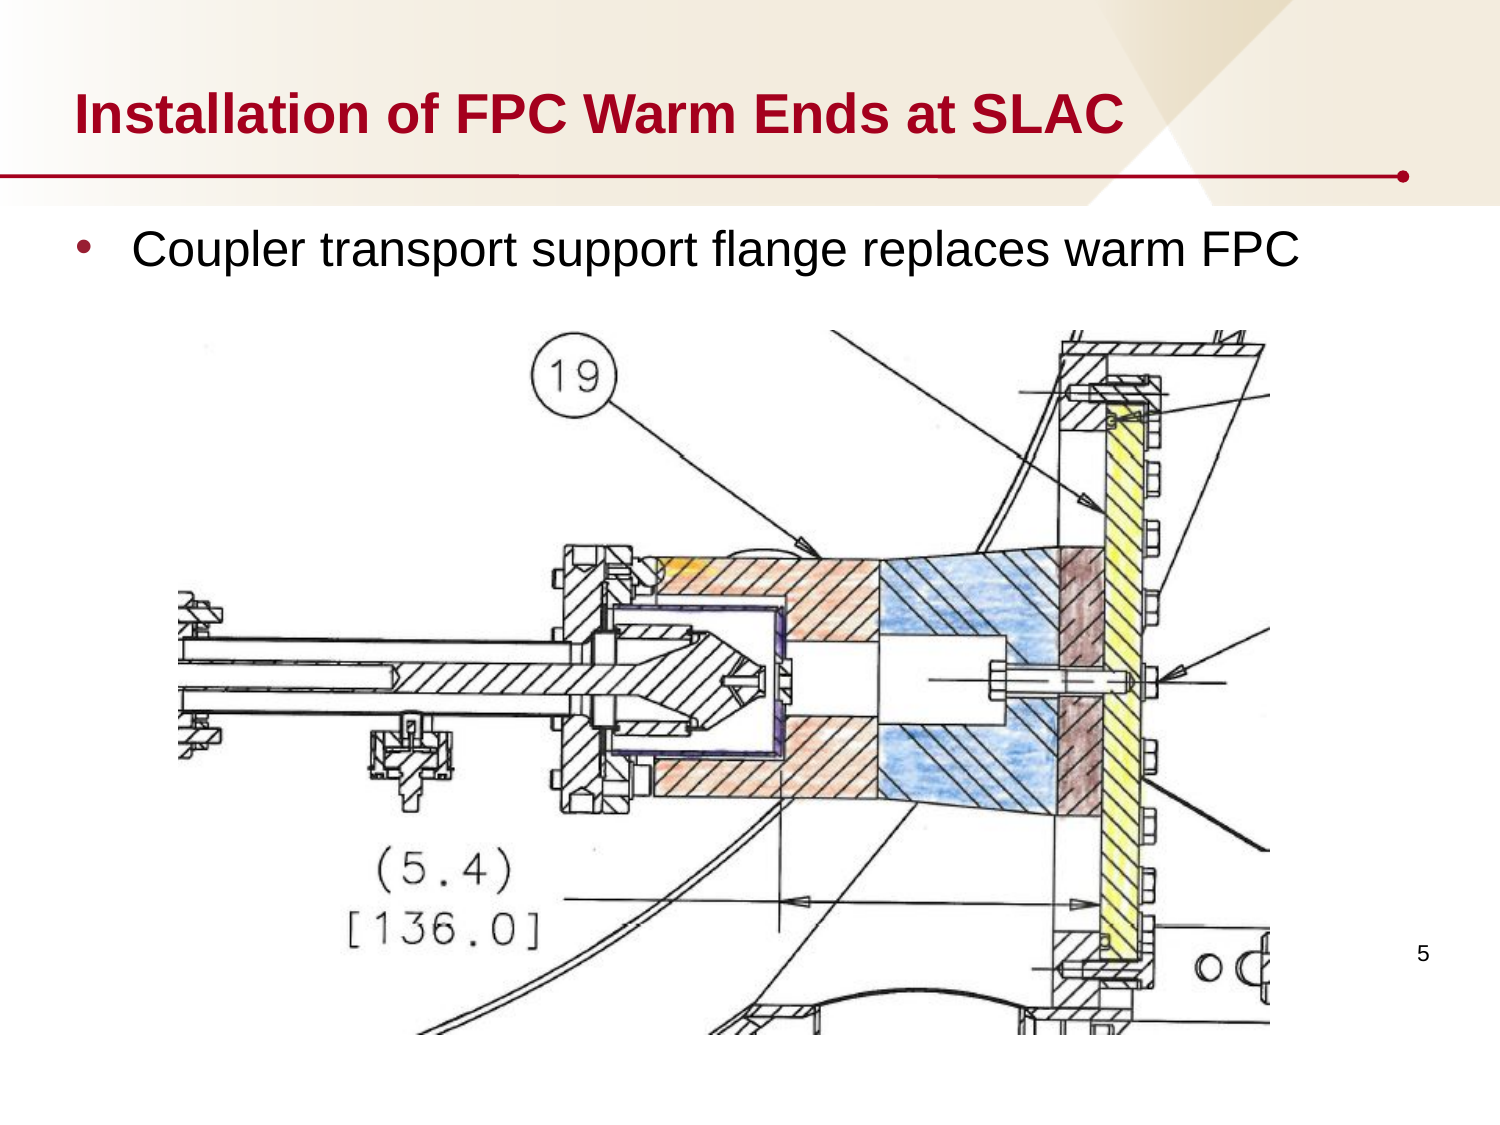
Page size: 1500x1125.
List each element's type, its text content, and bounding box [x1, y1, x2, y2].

list Coupler transport support flange replaces warm FPC [75, 203, 1406, 1035]
title Installation of FPC Warm Ends at SLAC [74, 21, 1404, 145]
slide_number 5 [1405, 917, 1458, 985]
picture [0, 0, 1500, 206]
picture [178, 330, 1270, 1036]
